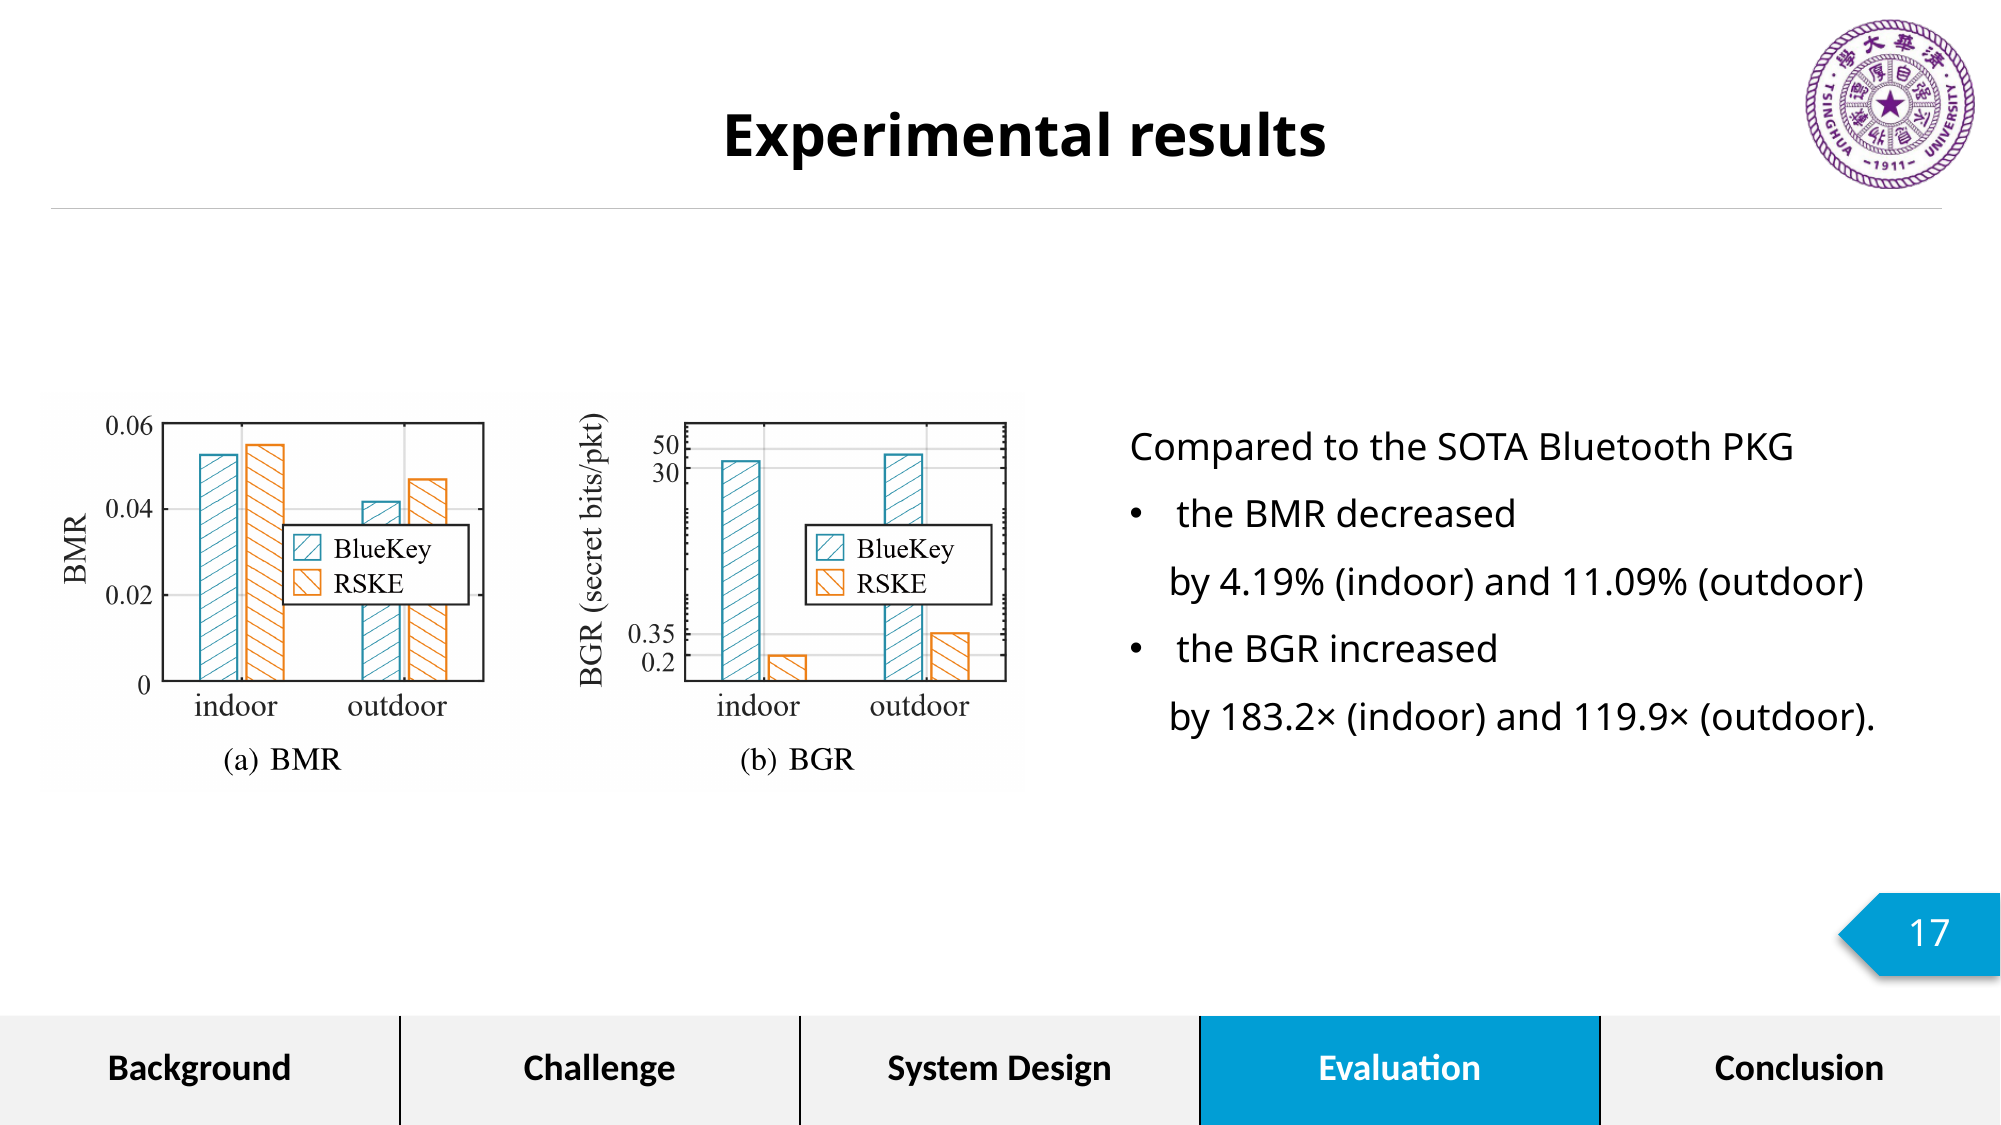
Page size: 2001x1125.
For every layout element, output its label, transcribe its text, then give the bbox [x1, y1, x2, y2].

picture [1802, 16, 1978, 192]
text_box Experimental results [218, 90, 1832, 176]
picture [40, 392, 1025, 792]
text_box Compared to the SOTA Bluetooth PKG the BMR decreased by 4.19% (indoor) and 11.09% (outdoor) the BGR increased by 183.2× (indoor) and 119.9× (outdoor). [1114, 392, 1943, 746]
